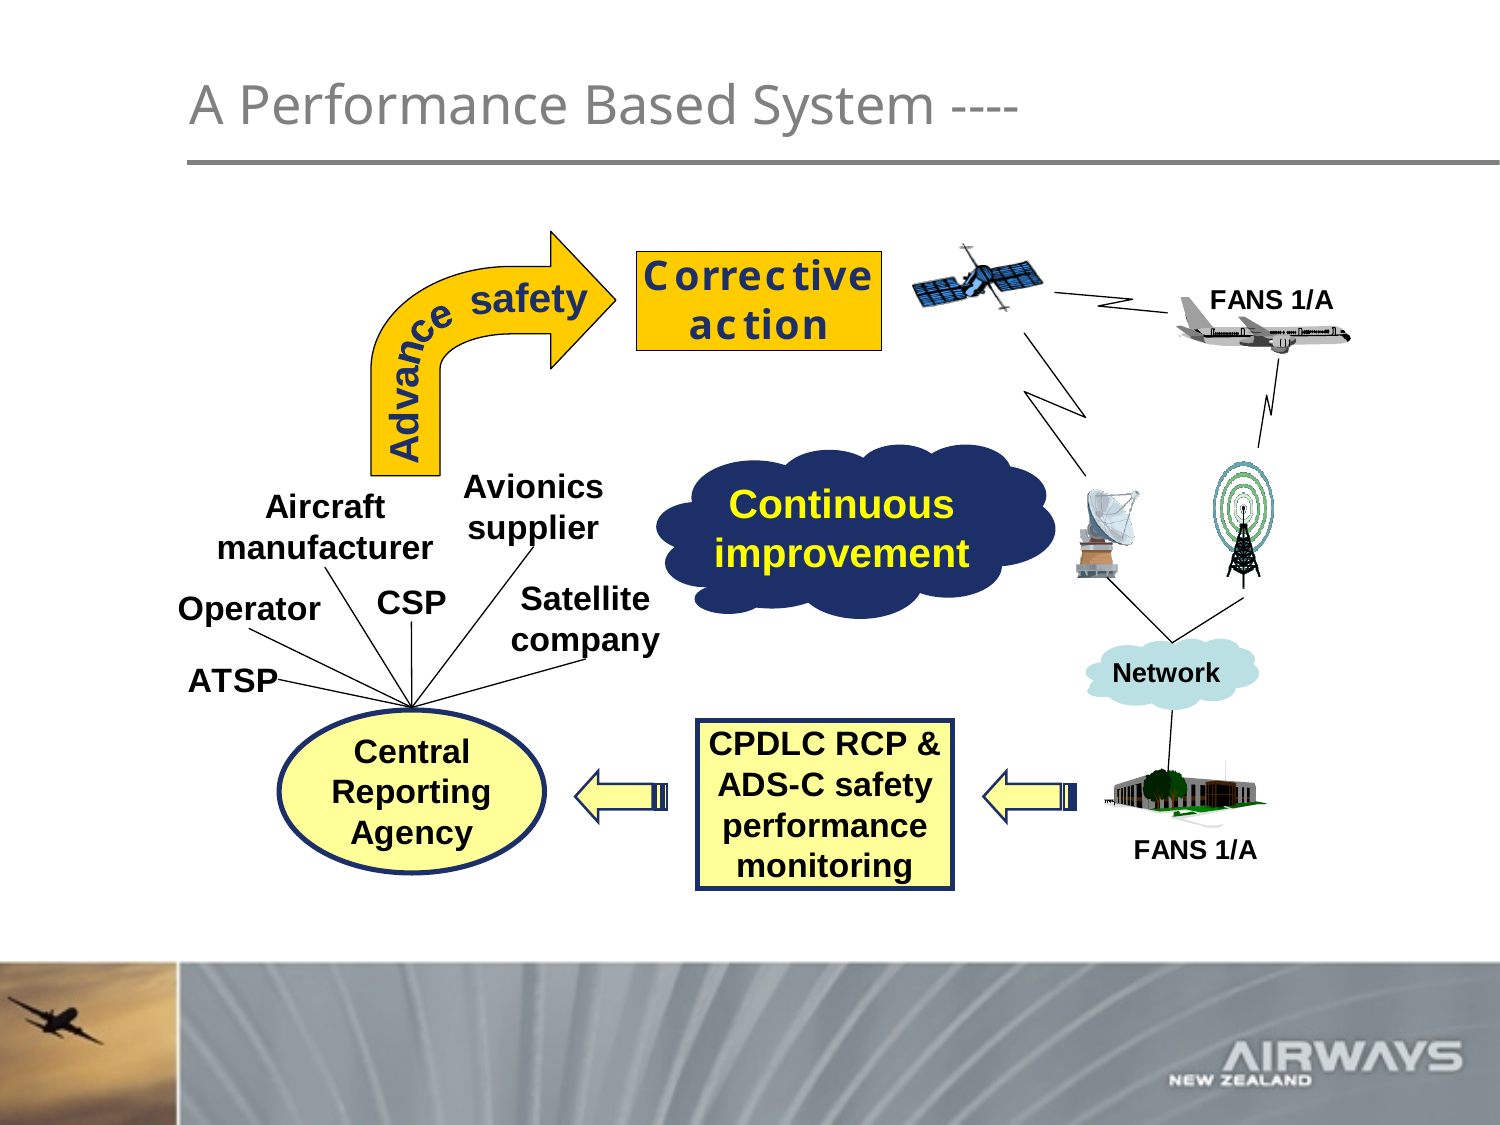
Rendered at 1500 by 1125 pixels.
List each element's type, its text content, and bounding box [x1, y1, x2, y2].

picture [156, 220, 1382, 894]
title A Performance Based System ---- [174, 37, 1476, 169]
picture [0, 960, 1500, 1125]
